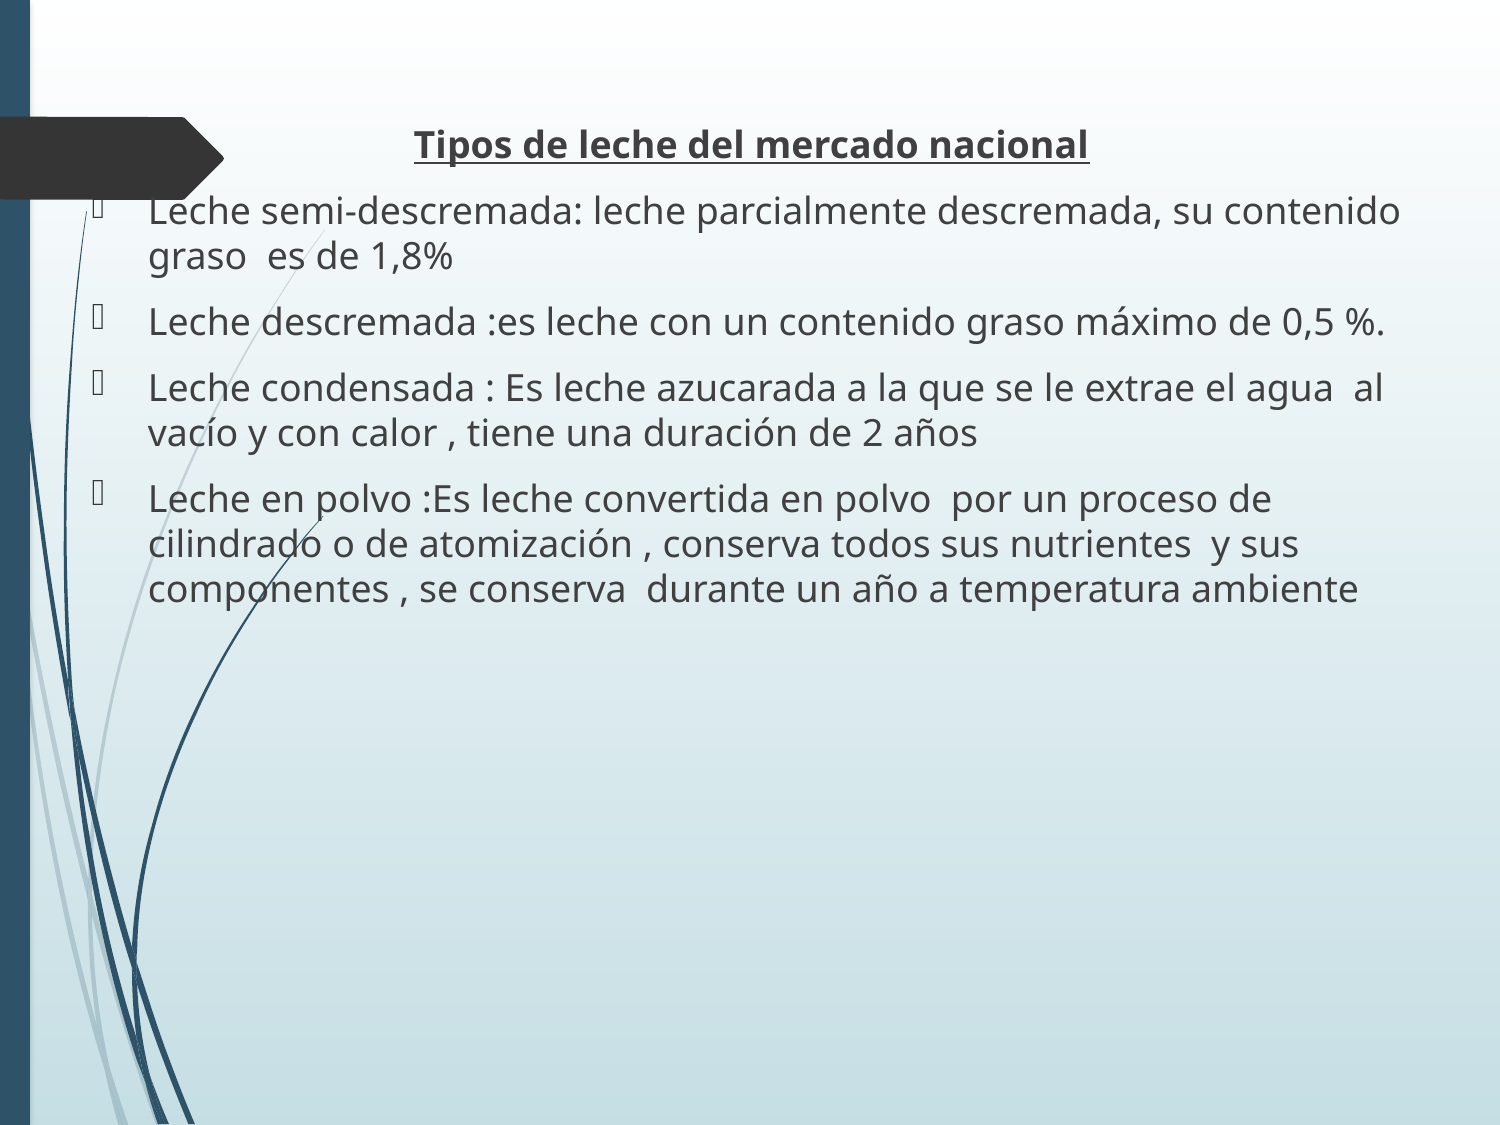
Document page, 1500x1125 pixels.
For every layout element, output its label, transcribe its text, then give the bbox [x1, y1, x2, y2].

list Tipos de leche del mercado nacional Leche semi-descremada: leche parcialmente descremada, su contenido graso es de 1,8% Leche descremada :es leche con un contenido graso máximo de 0,5 %. Leche condensada : Es leche azucarada a la que se le extrae el agua al vacío y con calor , tiene una duración de 2 años Leche en polvo :Es leche convertida en polvo por un proceso de cilindrado o de atomización , conserva todos sus nutrientes y sus componentes , se conserva durante un año a temperatura ambiente [76, 113, 1427, 1024]
